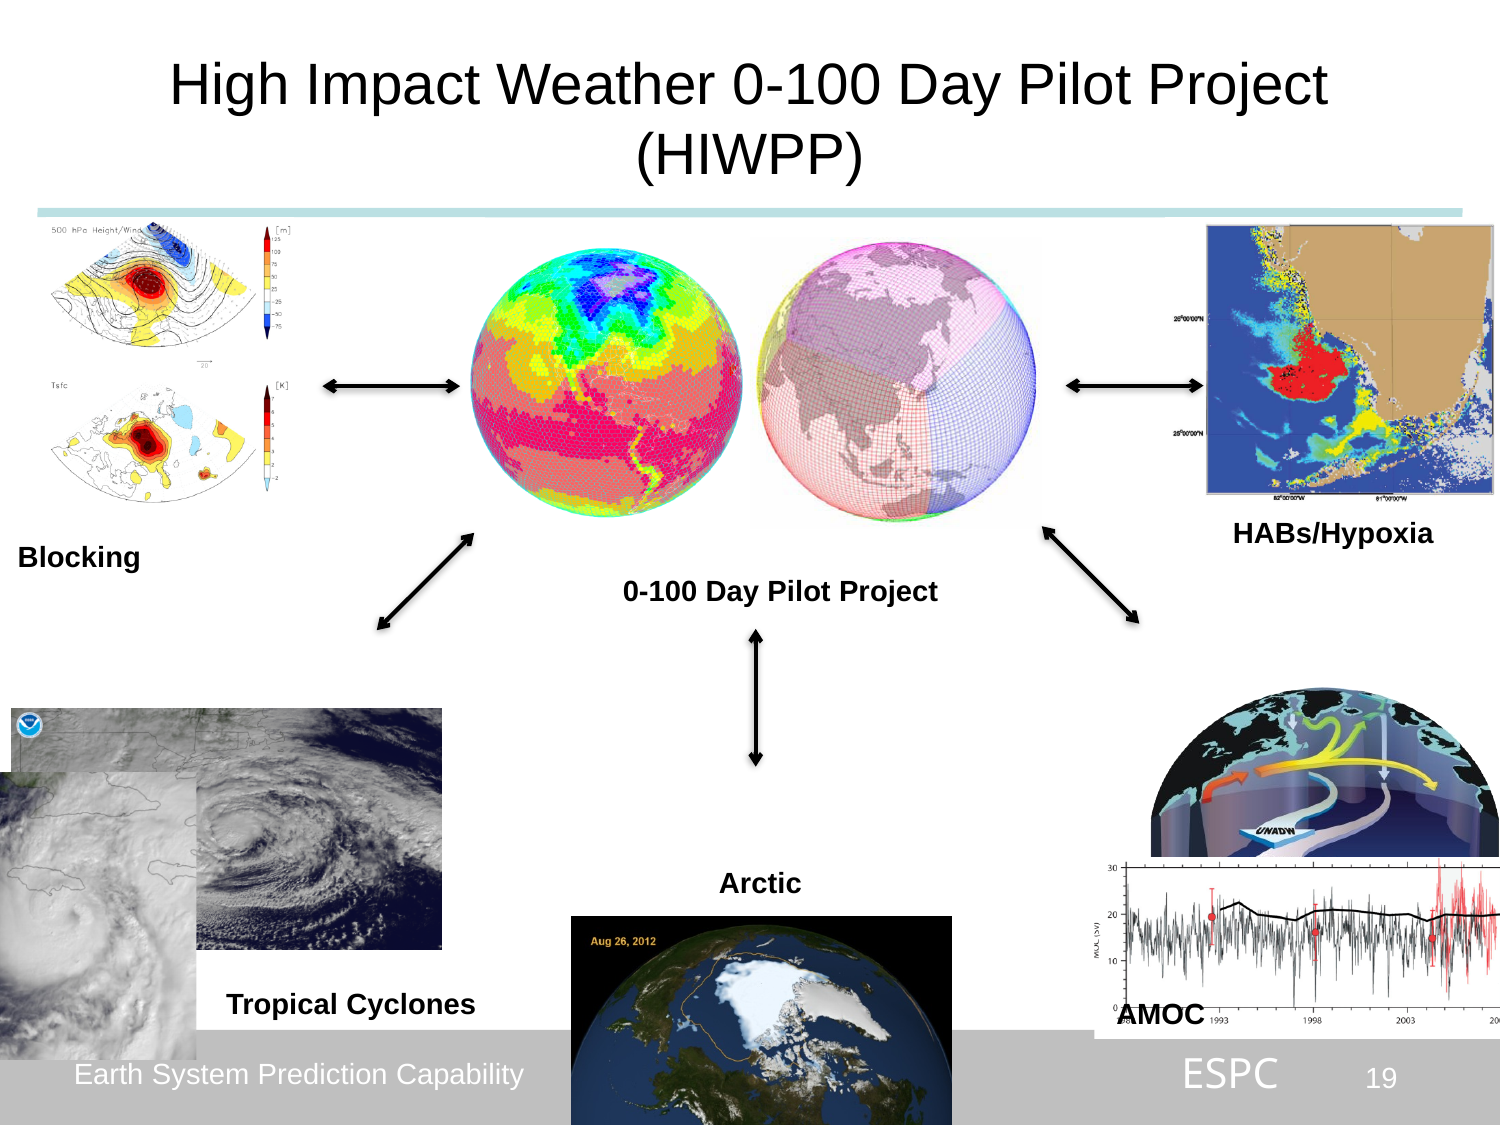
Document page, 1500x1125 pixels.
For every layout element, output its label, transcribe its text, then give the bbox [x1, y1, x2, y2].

picture [46, 217, 295, 507]
picture [571, 915, 952, 1125]
picture [1094, 686, 1500, 1039]
text_box Tropical Cyclones [211, 977, 492, 1028]
text_box 0-100 Day Pilot Project [608, 565, 954, 616]
picture [0, 707, 442, 1060]
text_box Blocking [2, 530, 156, 581]
title High Impact Weather 0-100 Day Pilot Project (HIWPP) [75, 22, 1425, 211]
picture [461, 237, 1042, 532]
text_box Arctic [704, 857, 817, 908]
text_box HABs/Hypoxia [1218, 513, 1449, 557]
picture [1165, 217, 1500, 506]
